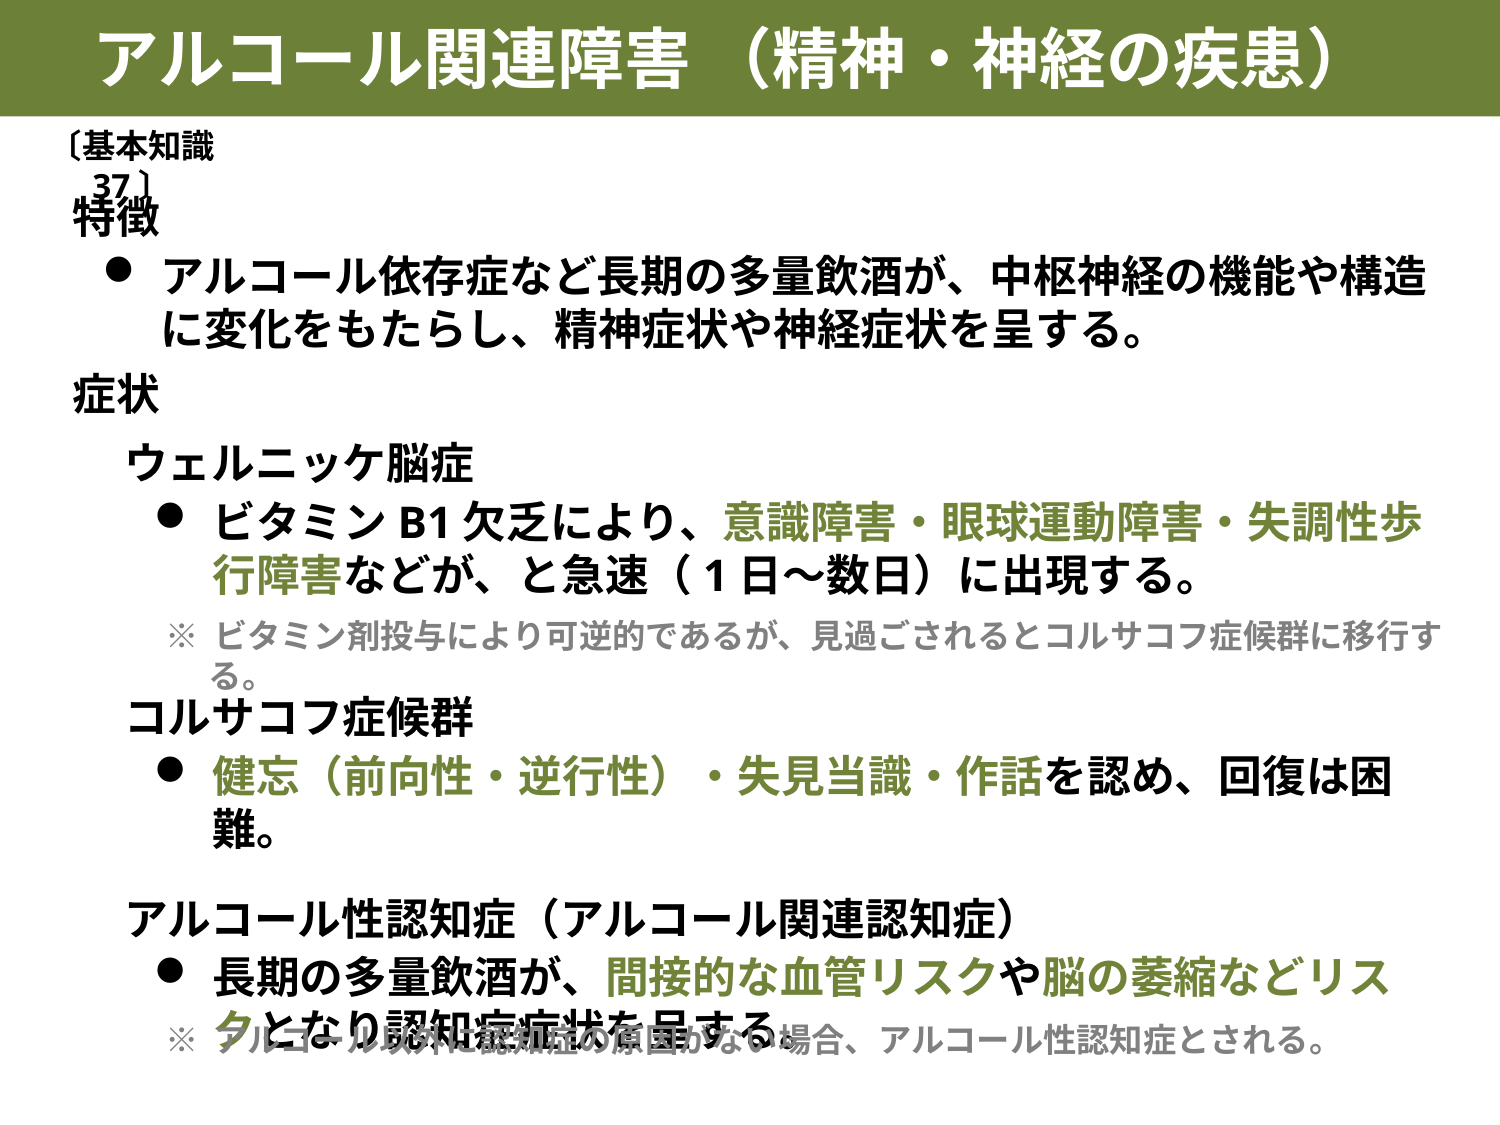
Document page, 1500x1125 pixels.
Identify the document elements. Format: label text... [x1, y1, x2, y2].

text_box ウェルニッケ脳症 ビタミンB1欠乏により、意識障害・眼球運動障害・失調性歩行障害などが、と急速（1日～数日）に出現する。 コルサコフ症候群 健忘（前向性・逆行性）・失見当識・作話を認め、回復は困難。 アルコール性認知症（アルコール関連認知症） 長期の多量飲酒が、間接的な血管リスクや脳の萎縮などリスクとなり認知症症状を呈する。 [109, 428, 1448, 1080]
text_box 〔基本知識 37〕 [0, 117, 265, 213]
text_box 特徴 アルコール依存症など長期の多量飲酒が、中枢神経の機能や構造に変化をもたらし、精神症状や神経症状を呈する。 症状 [57, 182, 1448, 427]
text_box ※ アルコール以外に認知症の原因がない場合、アルコール性認知症とされる。 [150, 1011, 1460, 1067]
text_box アルコール関連障害 （精神・神経の疾患） [57, 9, 1408, 100]
text_box [0, 0, 1500, 119]
text_box ※ ビタミン剤投与により可逆的であるが、見過ごされるとコルサコフ症候群に移行する。 [150, 608, 1478, 703]
